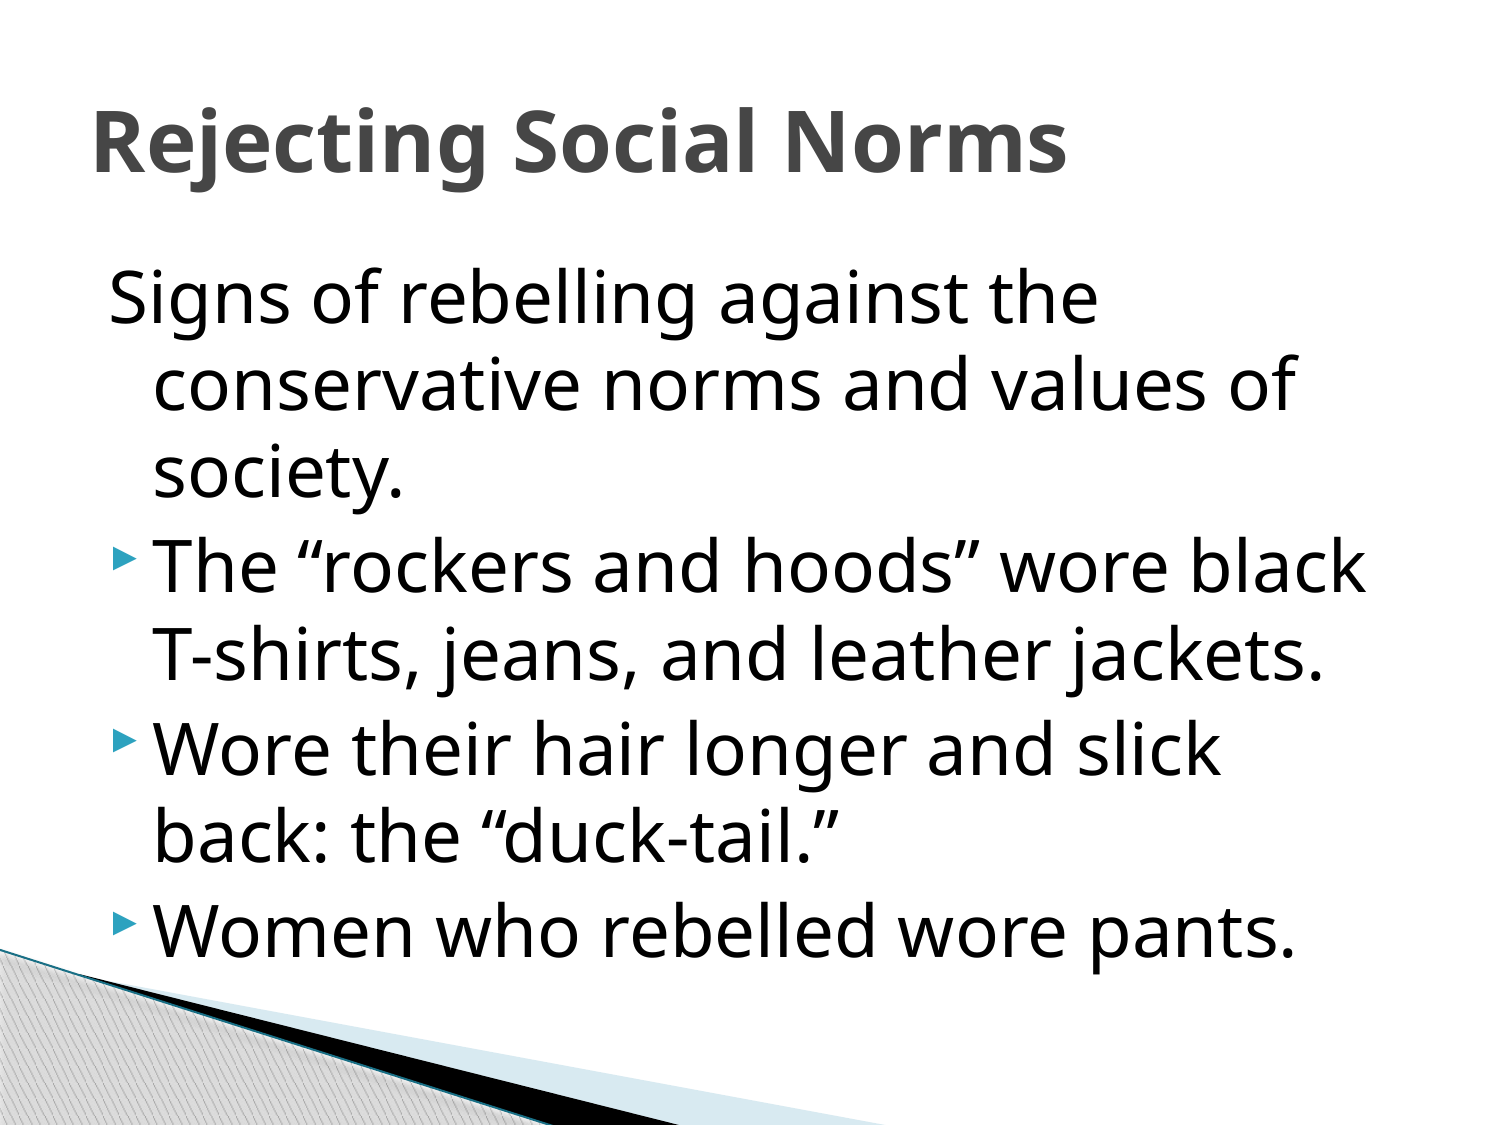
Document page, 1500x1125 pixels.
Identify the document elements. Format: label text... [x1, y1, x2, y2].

title Rejecting Social Norms [75, 45, 1425, 233]
list Signs of rebelling against the conservative norms and values of society. The “rockers and hoods” wore black T-shirts, jeans, and leather jackets. Wore their hair longer and slick back: the “duck-tail.” Women who rebelled wore pants. [75, 243, 1425, 986]
